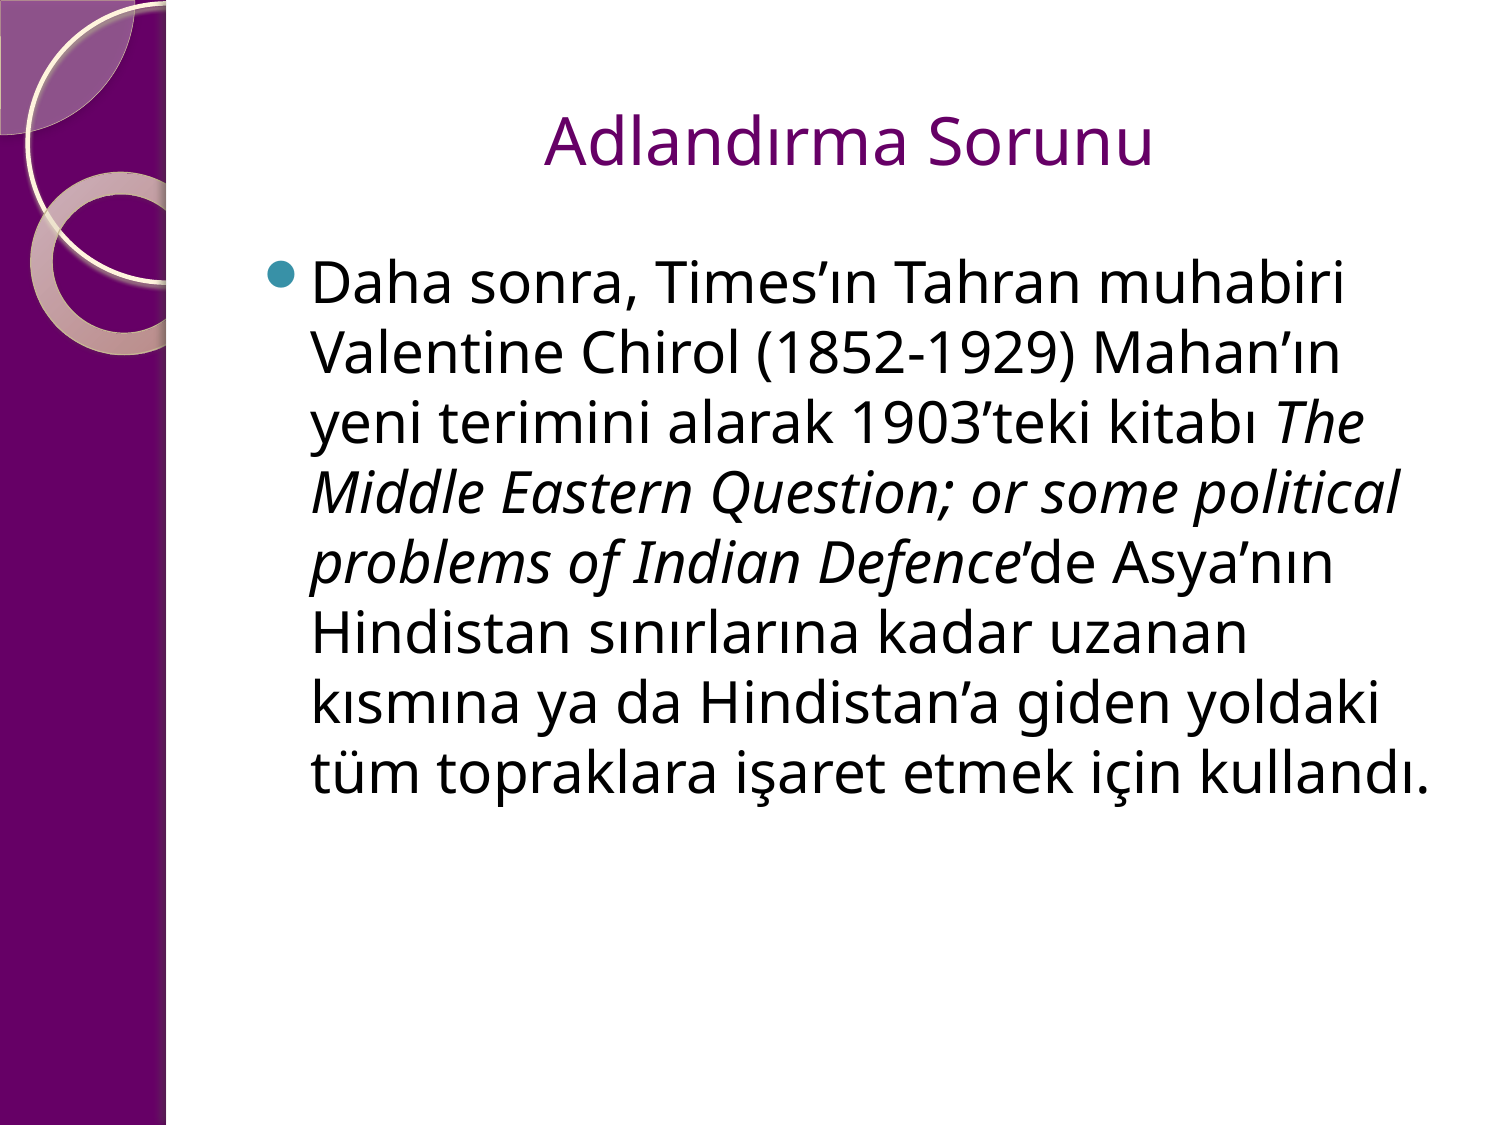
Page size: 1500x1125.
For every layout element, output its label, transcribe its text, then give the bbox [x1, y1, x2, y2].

list Daha sonra, Times’ın Tahran muhabiri Valentine Chirol (1852-1929) Mahan’ın yeni terimini alarak 1903’teki kitabı The Middle Eastern Question; or some political problems of Indian Defence’de Asya’nın Hindistan sınırlarına kadar uzanan kısmına ya da Hindistan’a giden yoldaki tüm topraklara işaret etmek için kullandı. [235, 237, 1466, 1025]
title Adlandırma Sorunu [235, 45, 1466, 233]
